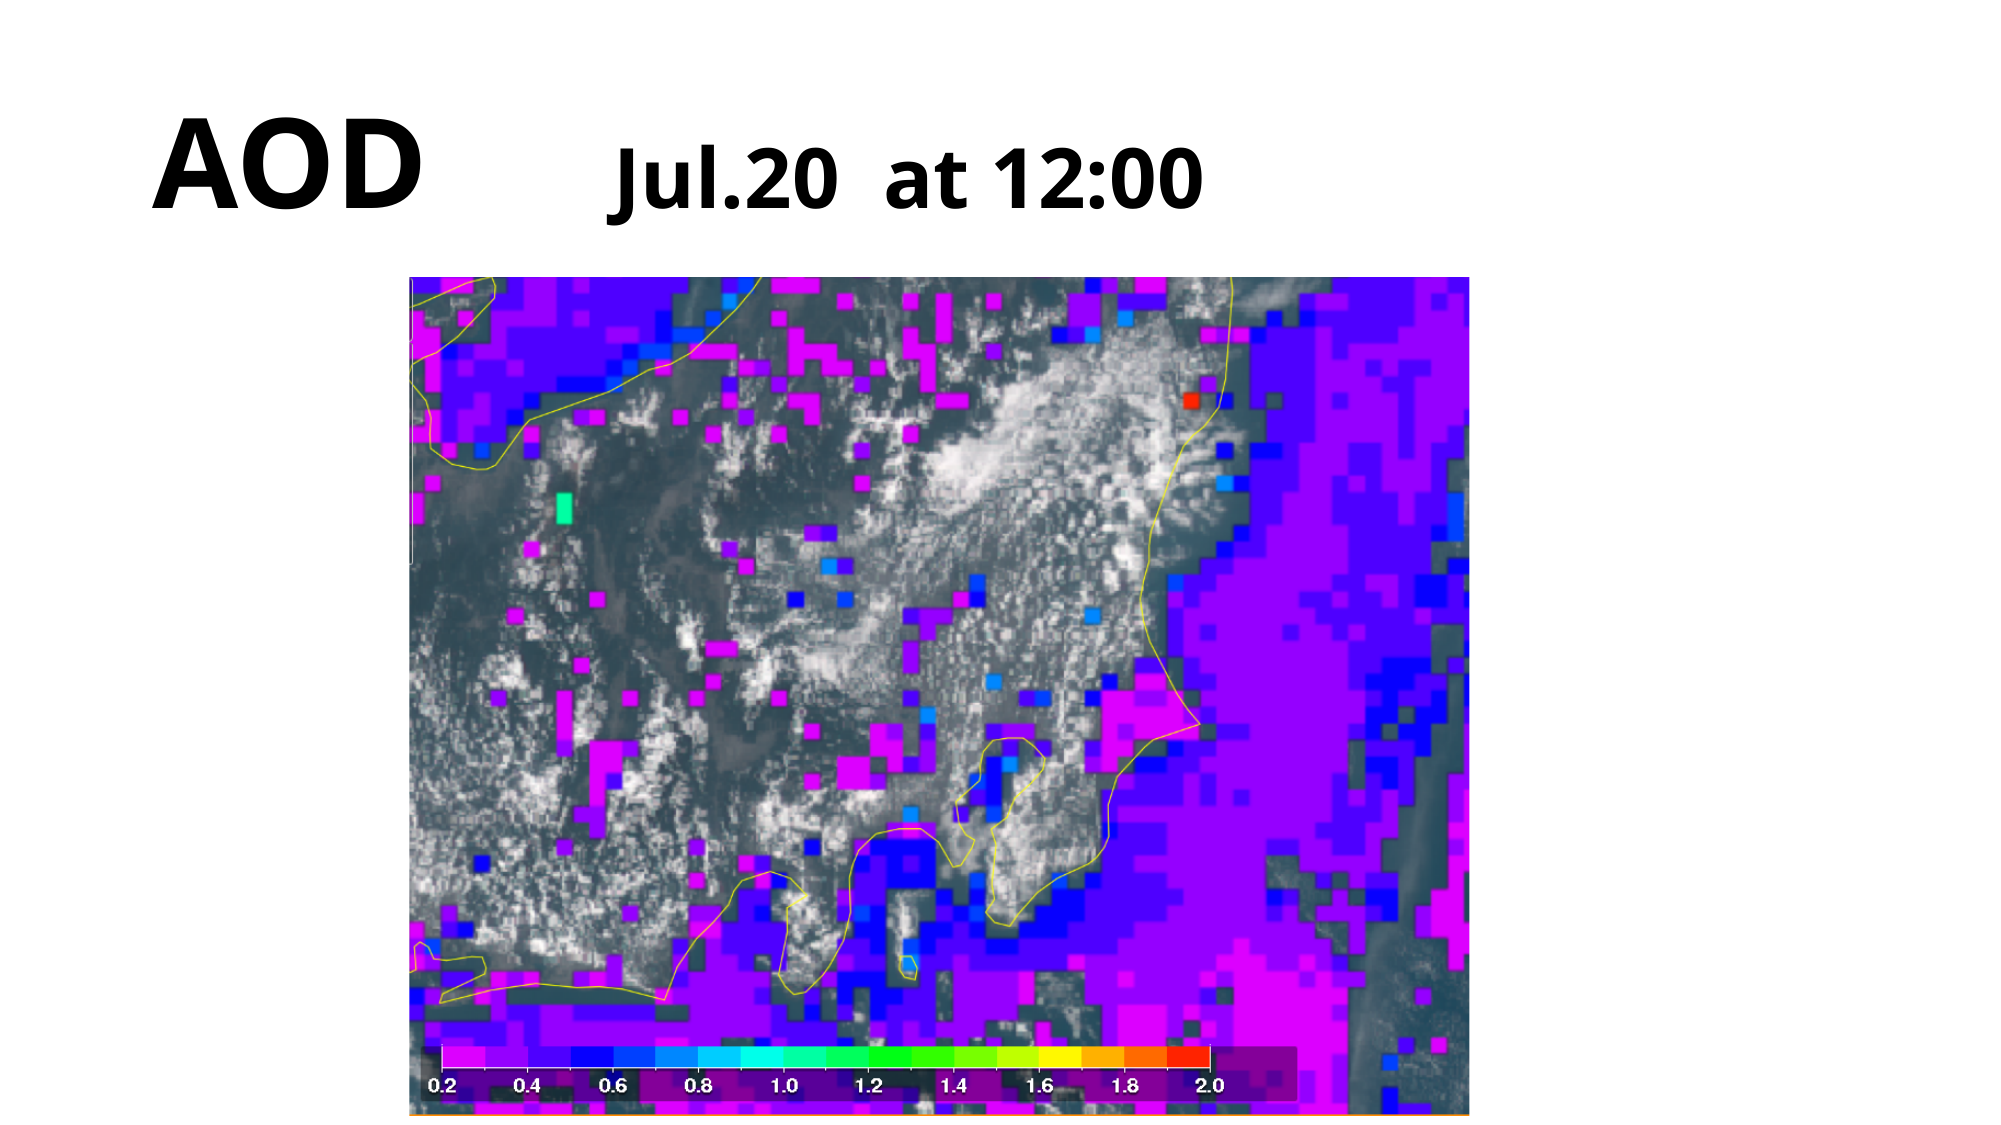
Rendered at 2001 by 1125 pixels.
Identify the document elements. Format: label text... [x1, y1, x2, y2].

title AOD Jul.20 at 12:00 [137, 59, 1863, 278]
picture [409, 277, 1470, 1116]
